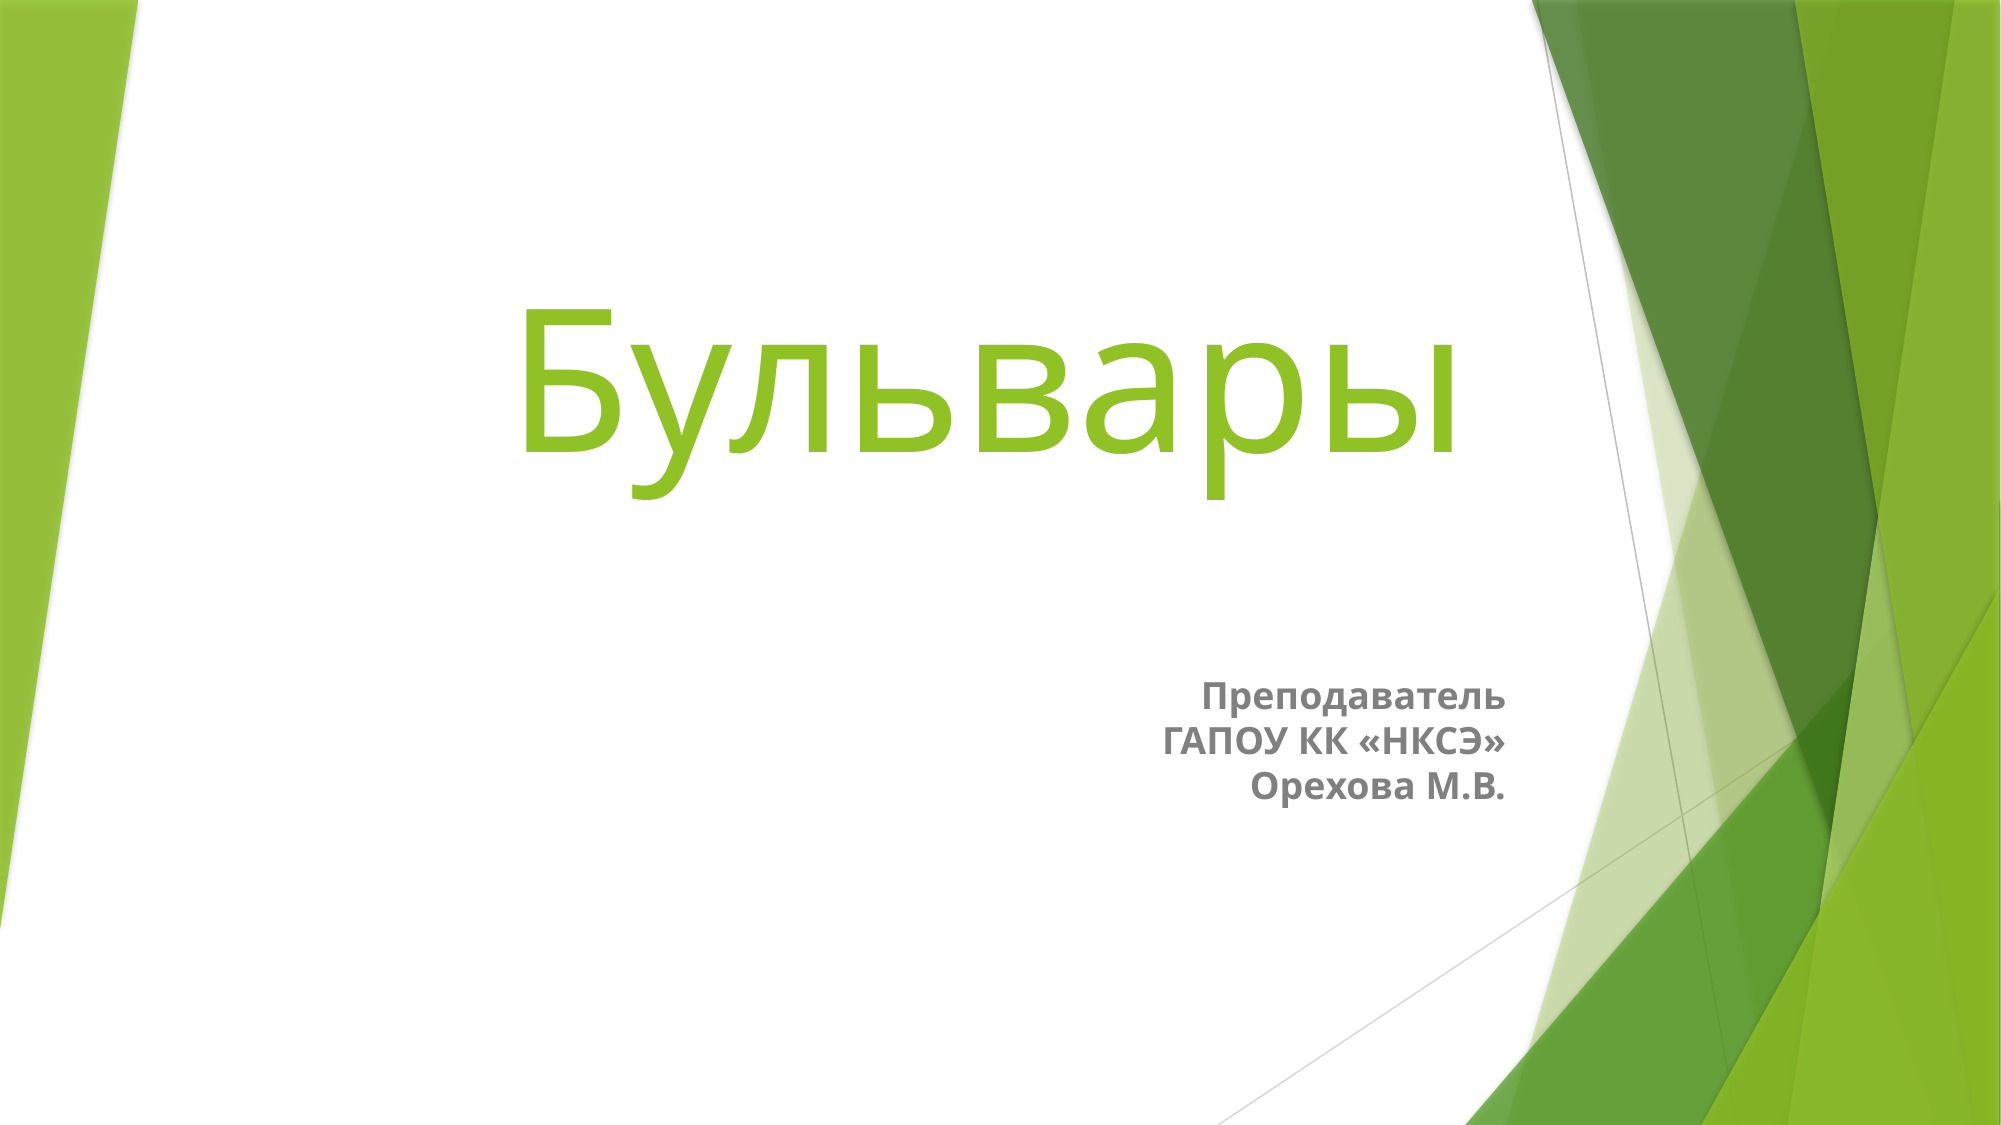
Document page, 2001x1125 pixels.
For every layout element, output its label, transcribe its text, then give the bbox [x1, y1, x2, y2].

title Бульвары [247, 80, 1729, 500]
subtitle Преподаватель ГАПОУ КК «НКСЭ» Орехова М.В. [247, 664, 1522, 845]
